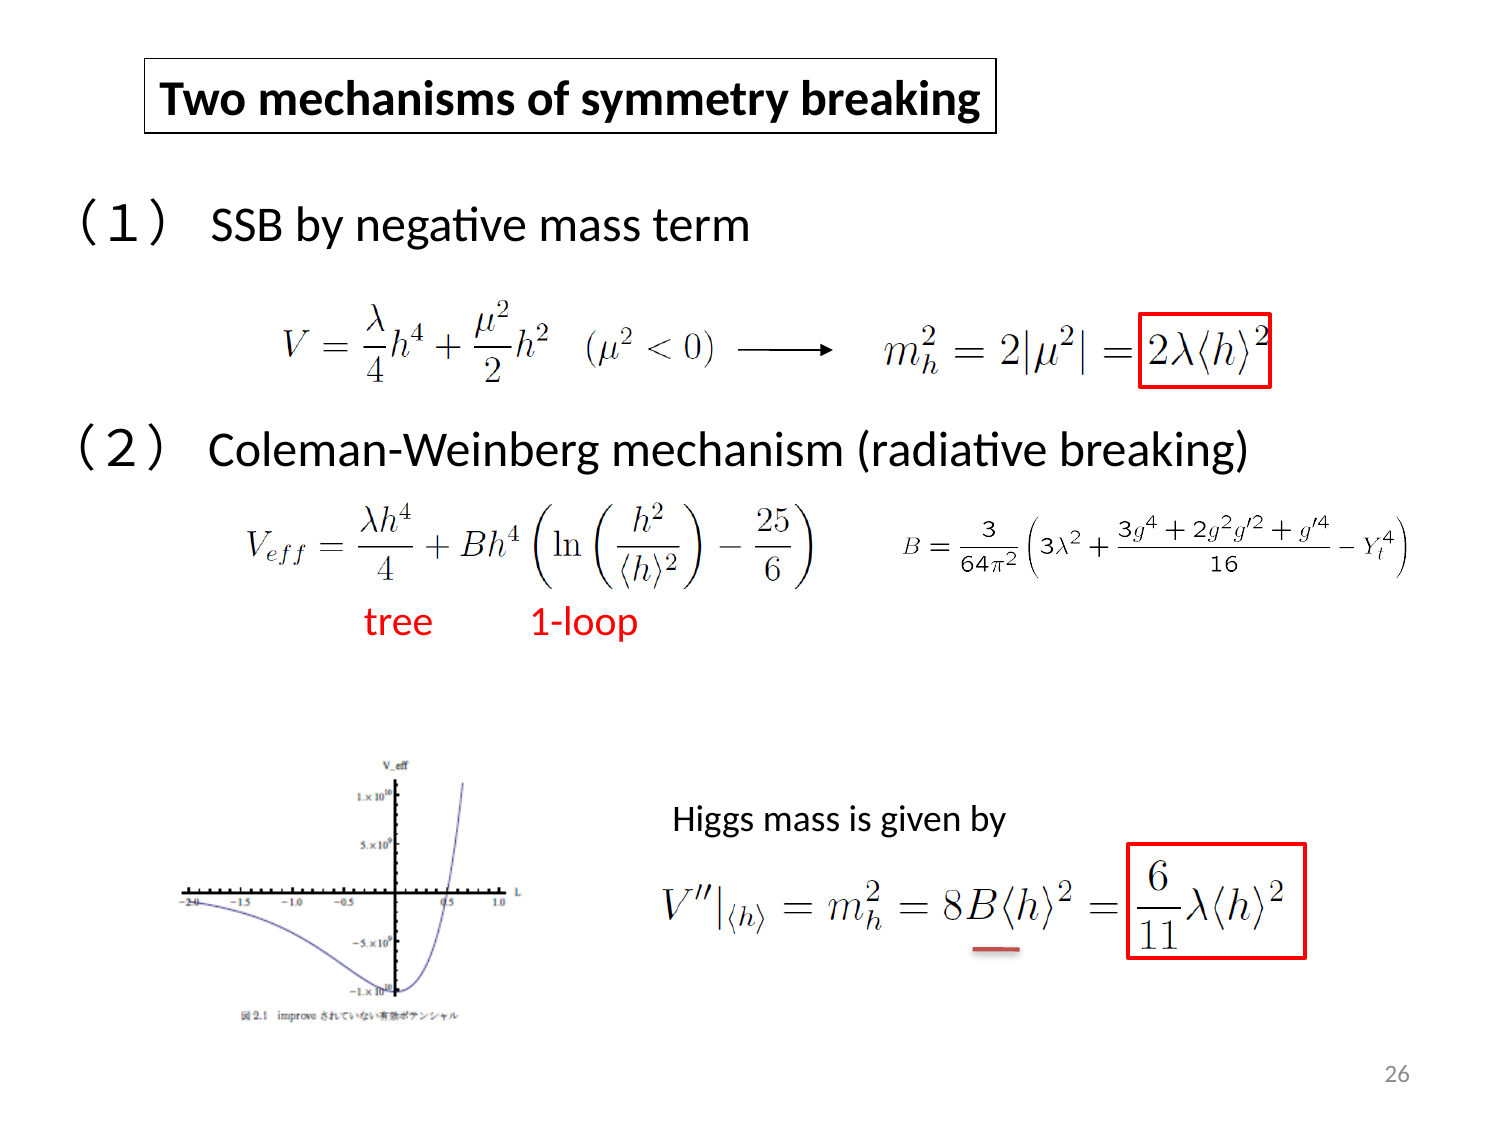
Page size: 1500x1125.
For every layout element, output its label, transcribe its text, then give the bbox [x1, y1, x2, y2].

picture [902, 515, 1408, 579]
picture [584, 323, 715, 372]
picture [277, 290, 550, 388]
text_box （２）Coleman-Weinberg mechanism (radiative breaking) [31, 408, 1266, 484]
text_box 1-loop [514, 604, 654, 651]
text_box Higgs mass is given by [657, 786, 1031, 847]
text_box [1126, 842, 1307, 960]
text_box tree [349, 604, 449, 651]
slide_number 26 [1074, 1042, 1425, 1103]
text_box Two mechanisms of symmetry breaking [144, 58, 997, 134]
picture [655, 857, 1294, 959]
picture [159, 751, 538, 1030]
picture [241, 491, 820, 597]
text_box （１）SSB by negative mass term [33, 184, 767, 260]
text_box [738, 343, 833, 357]
picture [879, 314, 1270, 382]
